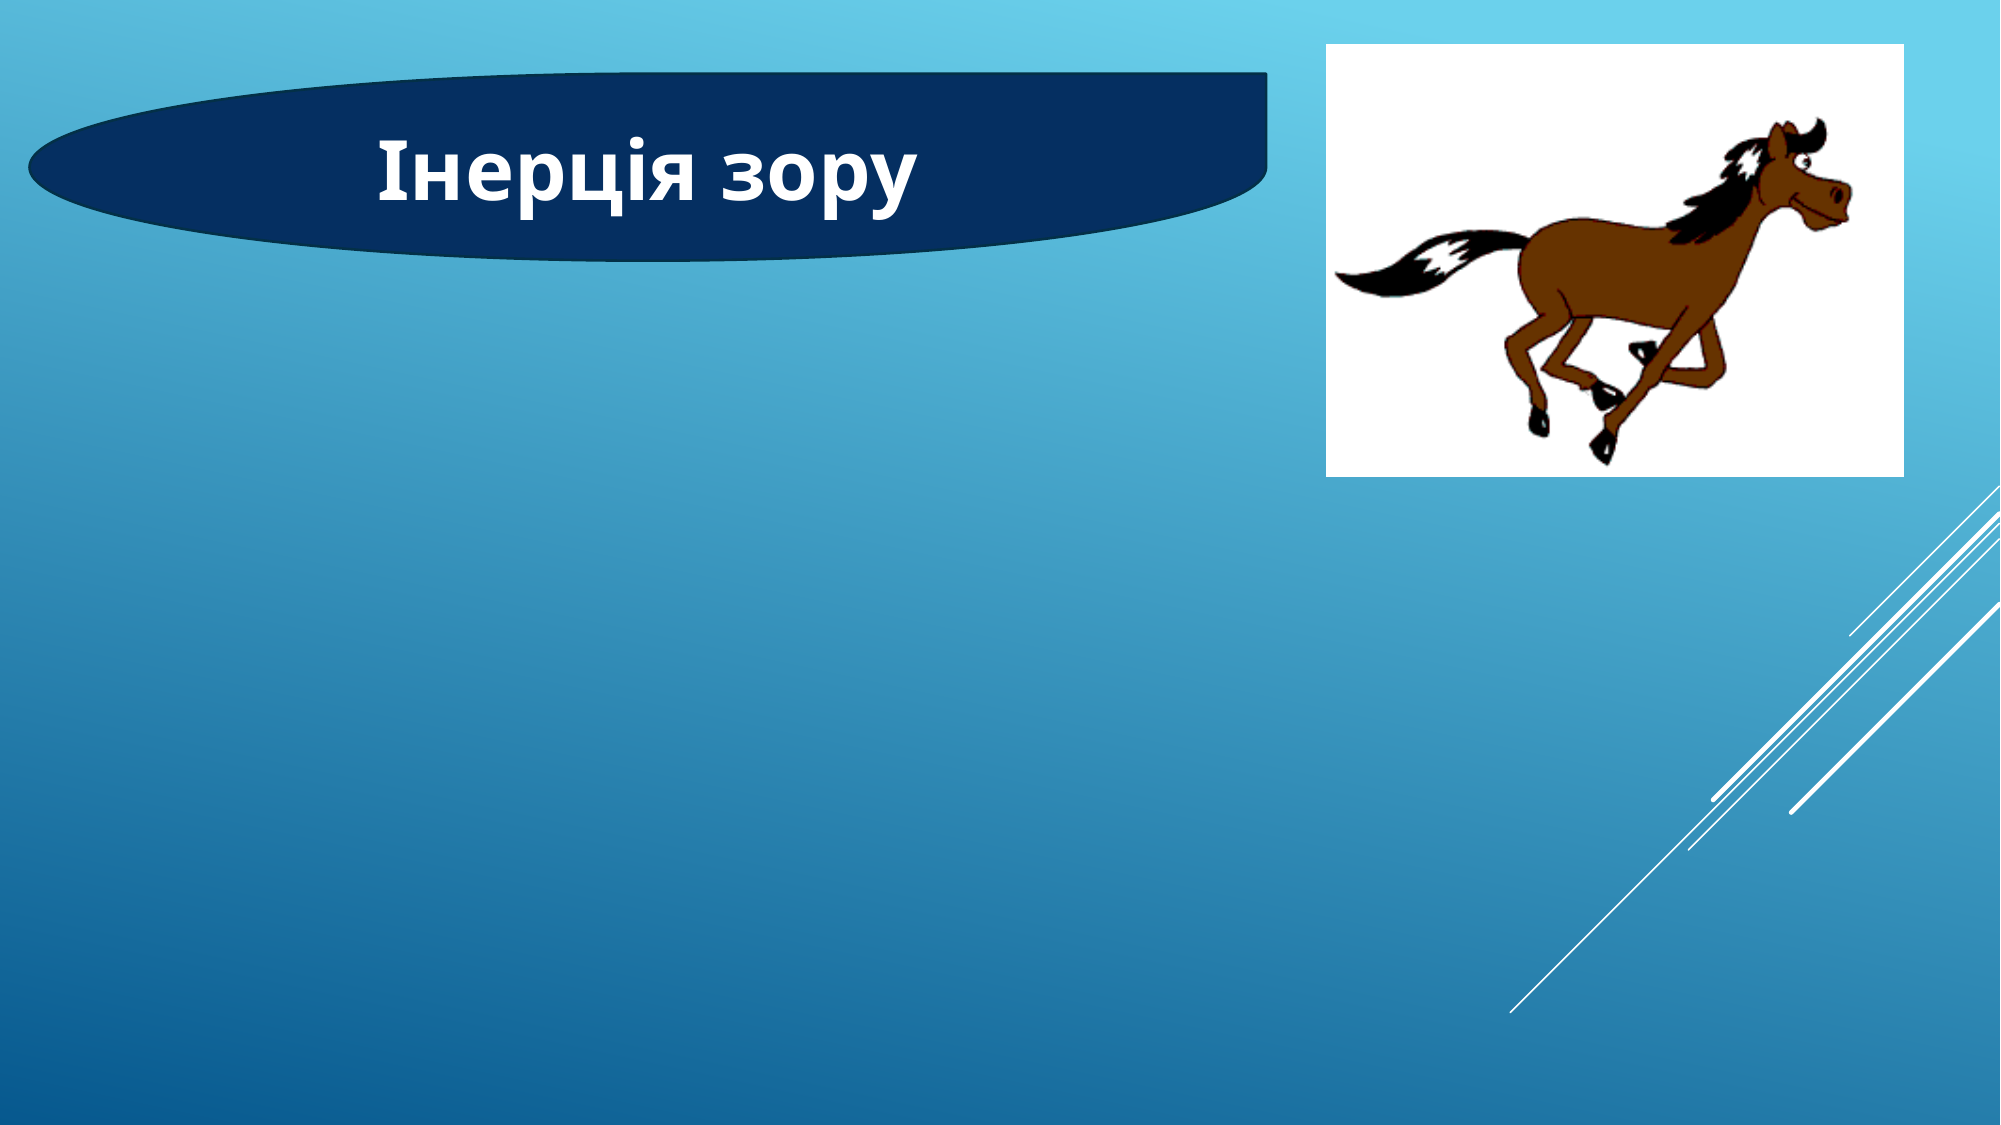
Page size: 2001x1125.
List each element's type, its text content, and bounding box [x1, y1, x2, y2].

picture [1325, 44, 1904, 478]
text_box Інерція зору [28, 72, 1268, 262]
